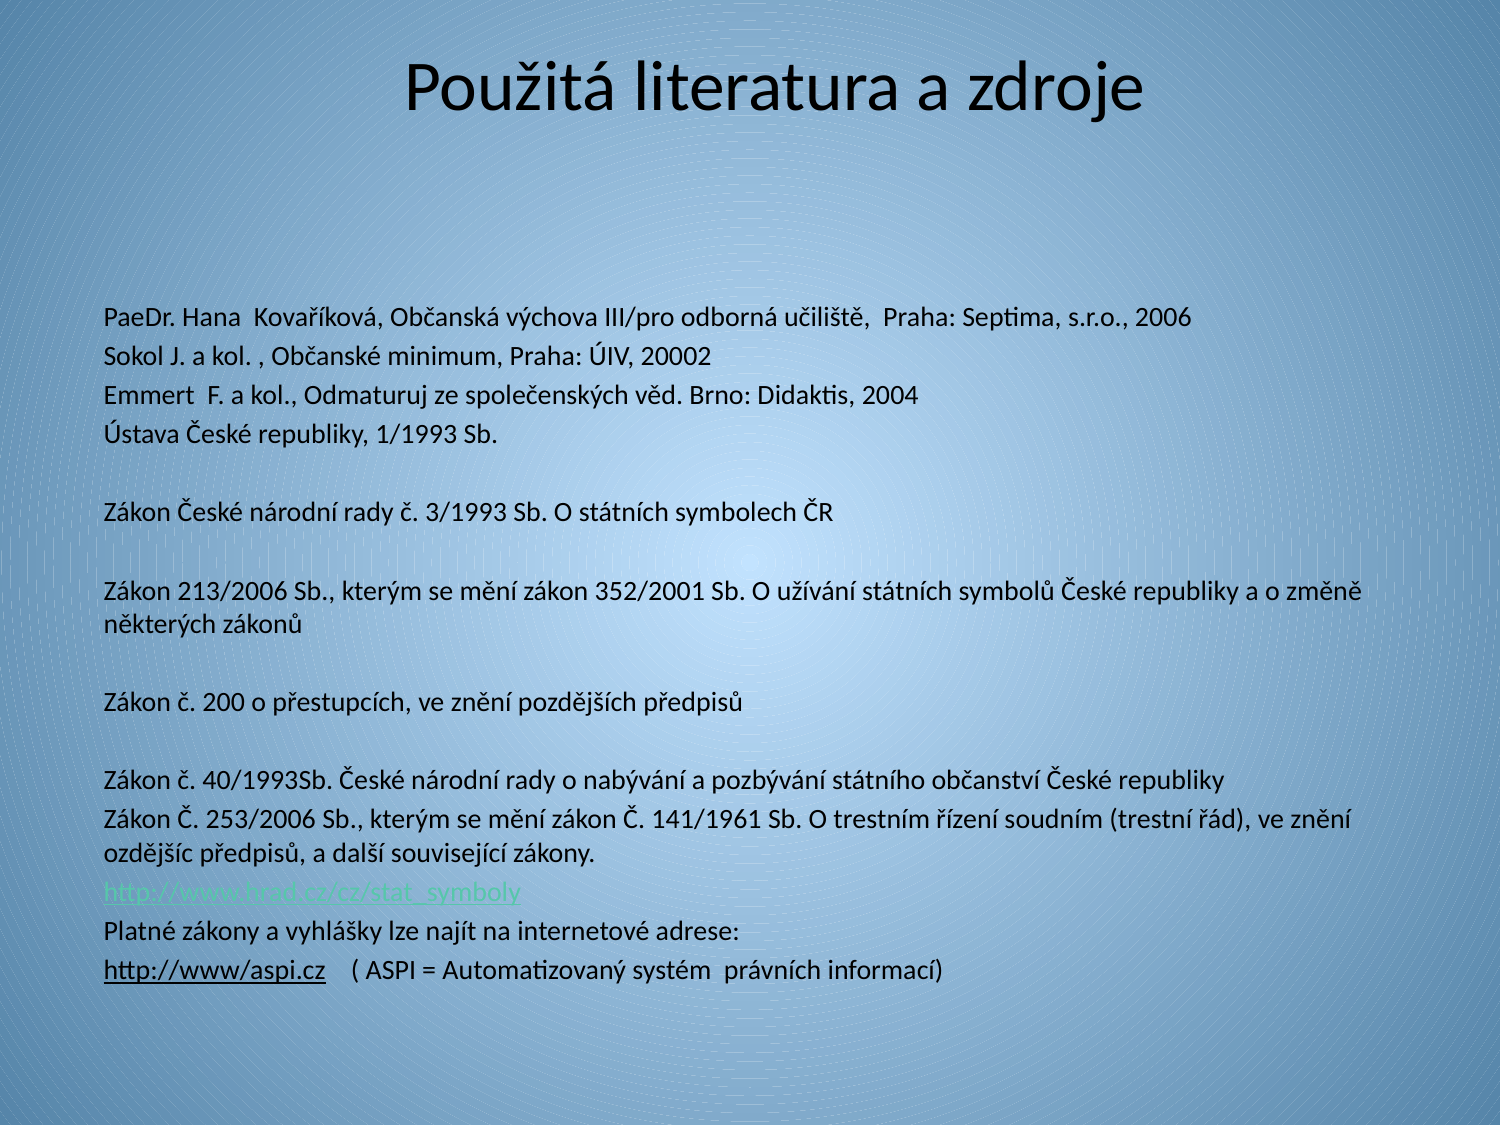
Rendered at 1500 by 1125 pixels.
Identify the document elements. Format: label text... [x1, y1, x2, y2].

list PaeDr. Hana Kovaříková, Občanská výchova III/pro odborná učiliště, Praha: Septima, s.r.o., 2006 Sokol J. a kol. , Občanské minimum, Praha: ÚIV, 20002 Emmert F. a kol., Odmaturuj ze společenských věd. Brno: Didaktis, 2004 Ústava České republiky, 1/1993 Sb. Zákon České národní rady č. 3/1993 Sb. O státních symbolech ČR Zákon 213/2006 Sb., kterým se mění zákon 352/2001 Sb. O užívání státních symbolů České republiky a o změně některých zákonů Zákon č. 200 o přestupcích, ve znění pozdějších předpisů Zákon č. 40/1993Sb. České národní rady o nabývání a pozbývání státního občanství České republiky Zákon Č. 253/2006 Sb., kterým se mění zákon Č. 141/1961 Sb. O trestním řízení soudním (trestní řád), ve znění ozdějšíc předpisů, a další související zákony. http://www.hrad.cz/cz/stat_symboly Platné zákony a vyhlášky lze najít na internetové adrese: http://www/aspi.cz ( ASPI = Automatizovaný systém právních informací) [88, 290, 1439, 1034]
title Použitá literatura a zdroje [100, 30, 1451, 219]
